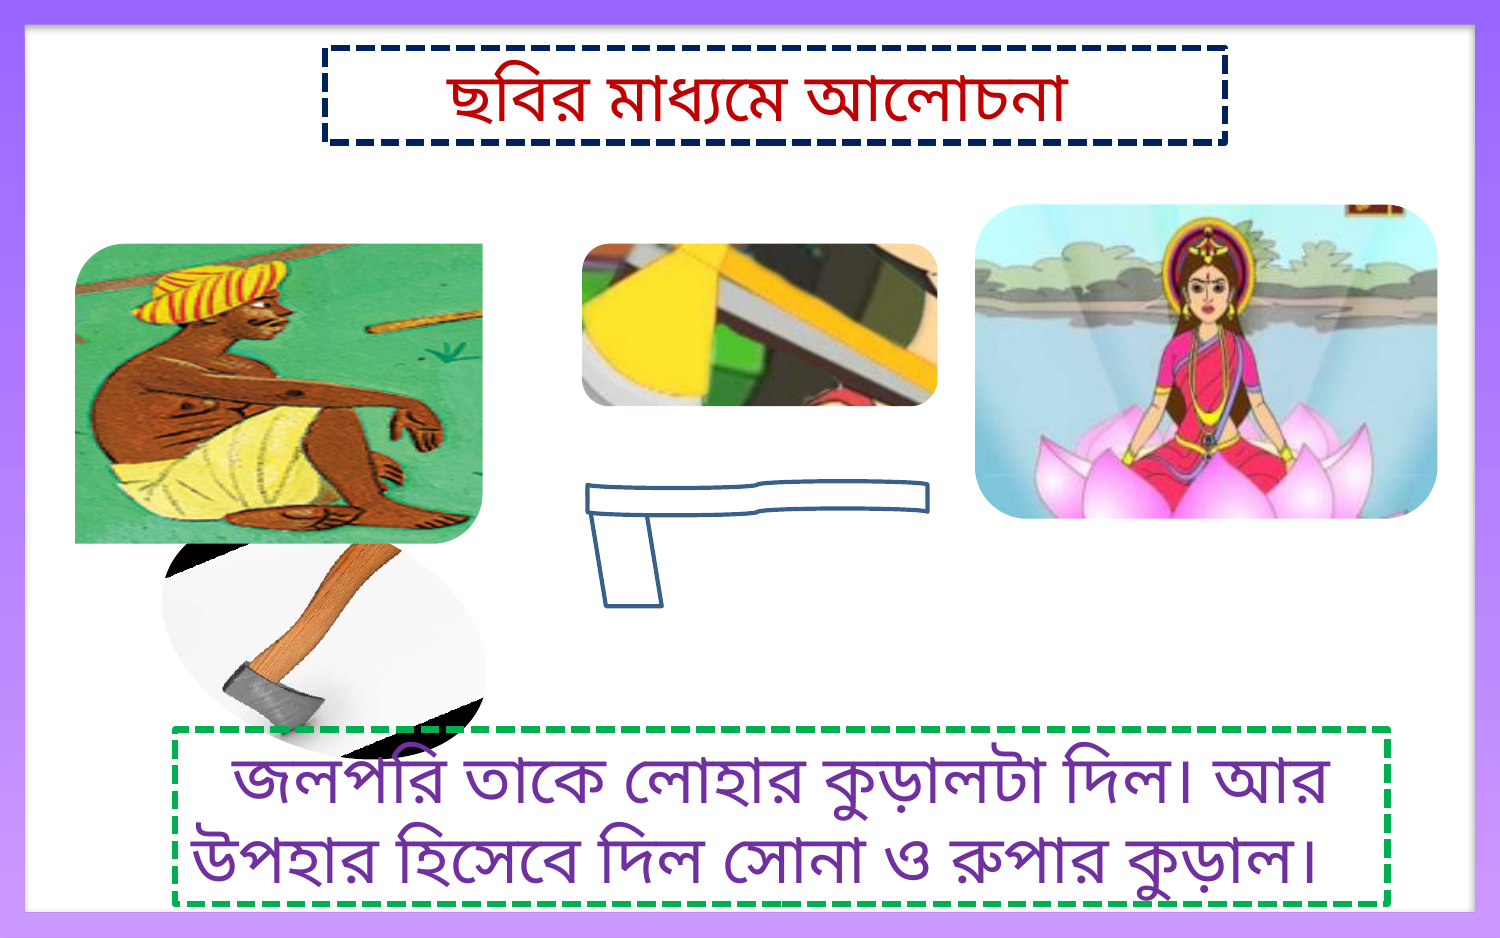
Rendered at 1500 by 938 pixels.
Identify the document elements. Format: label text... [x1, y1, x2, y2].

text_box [587, 480, 928, 607]
text_box [0, 0, 1500, 938]
picture [581, 243, 938, 407]
picture [974, 204, 1438, 519]
picture [74, 243, 495, 750]
text_box জলপরি তাকে লোহার কুড়ালটা দিল। আর উপহার হিসেবে দিল সোনা ও রুপার কুড়াল। [174, 729, 1388, 905]
text_box ছবির মাধ্যমে আলোচনা [324, 47, 1225, 143]
